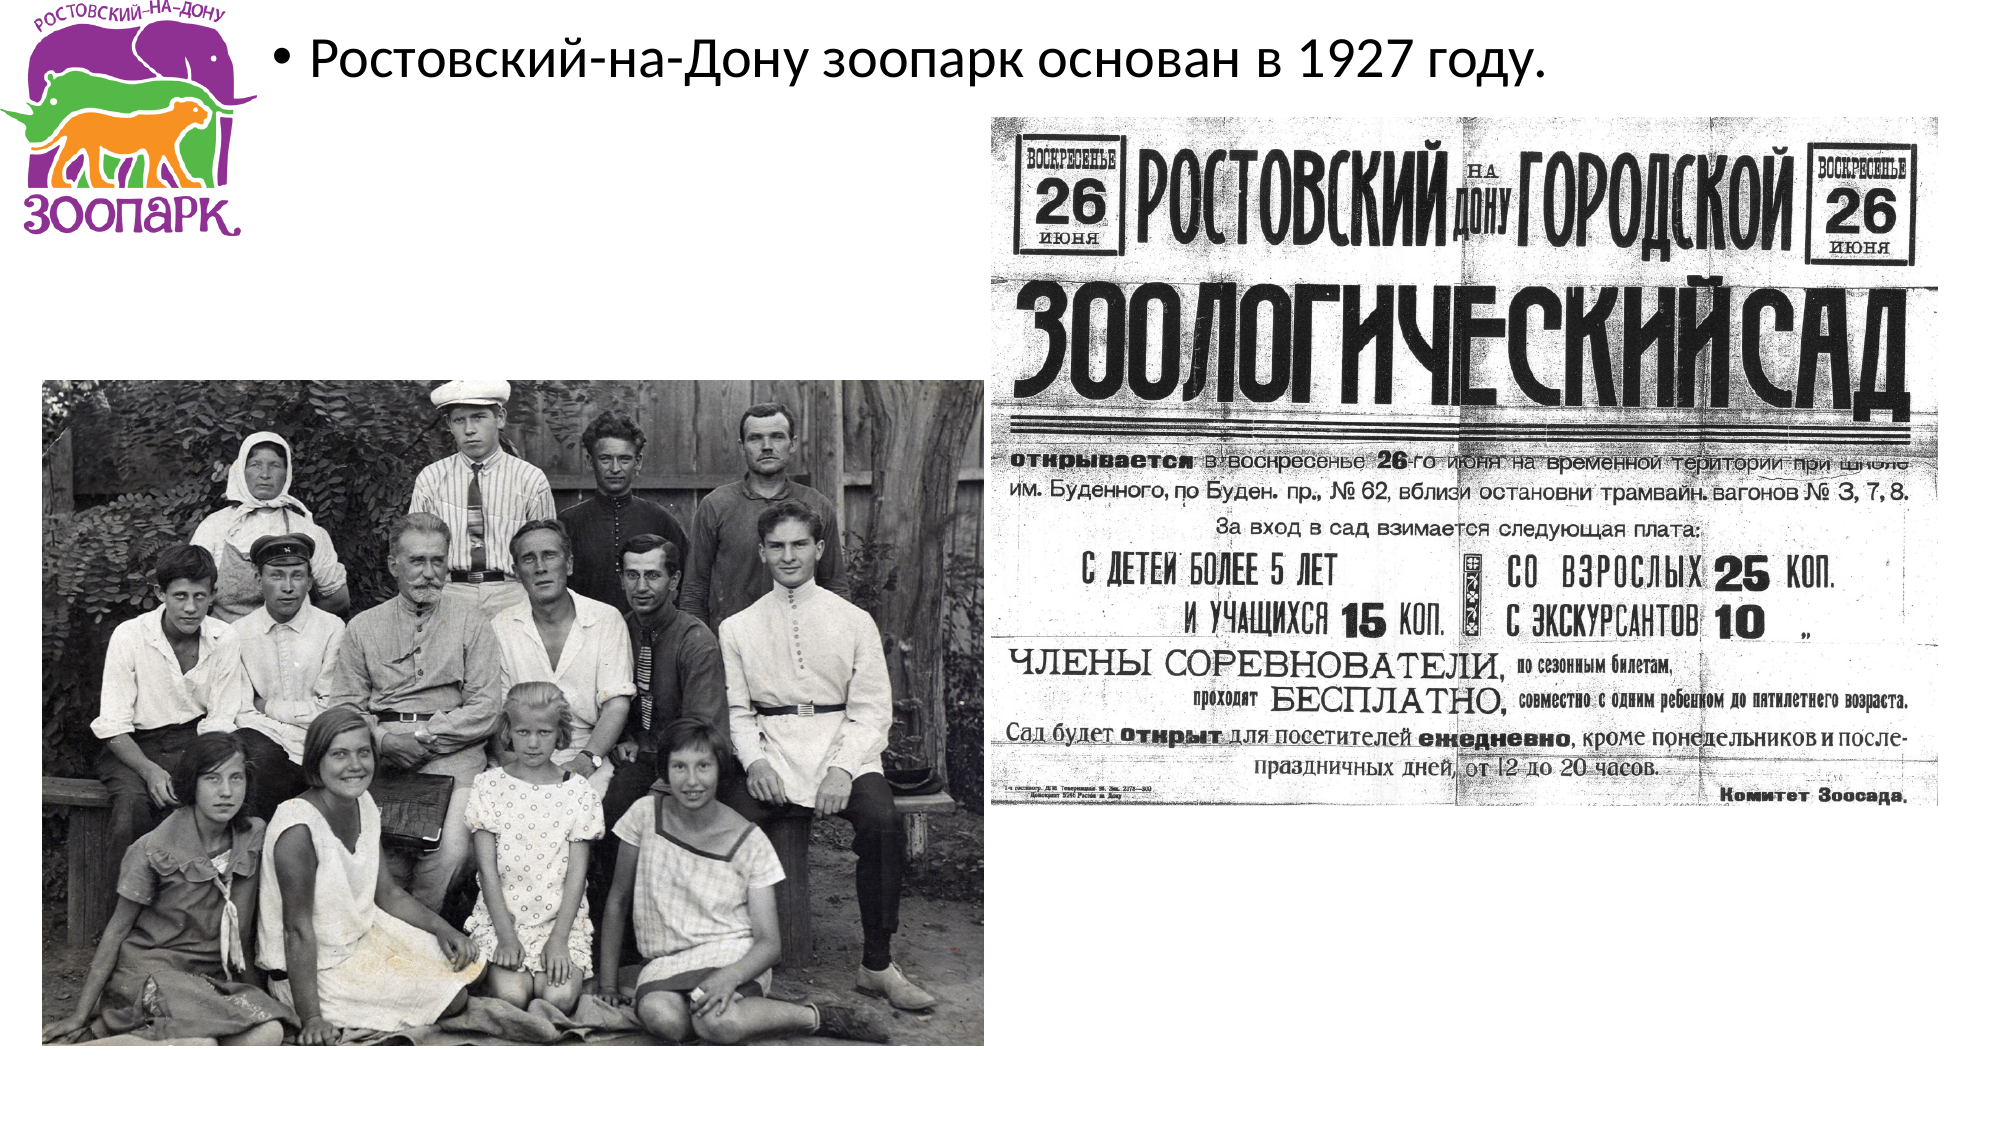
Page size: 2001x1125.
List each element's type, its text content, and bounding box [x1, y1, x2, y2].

picture [0, 0, 257, 236]
list Ростовский-на-Дону зоопарк основан в 1927 году. [256, 19, 1982, 734]
picture [42, 380, 984, 1046]
picture [991, 117, 1938, 806]
